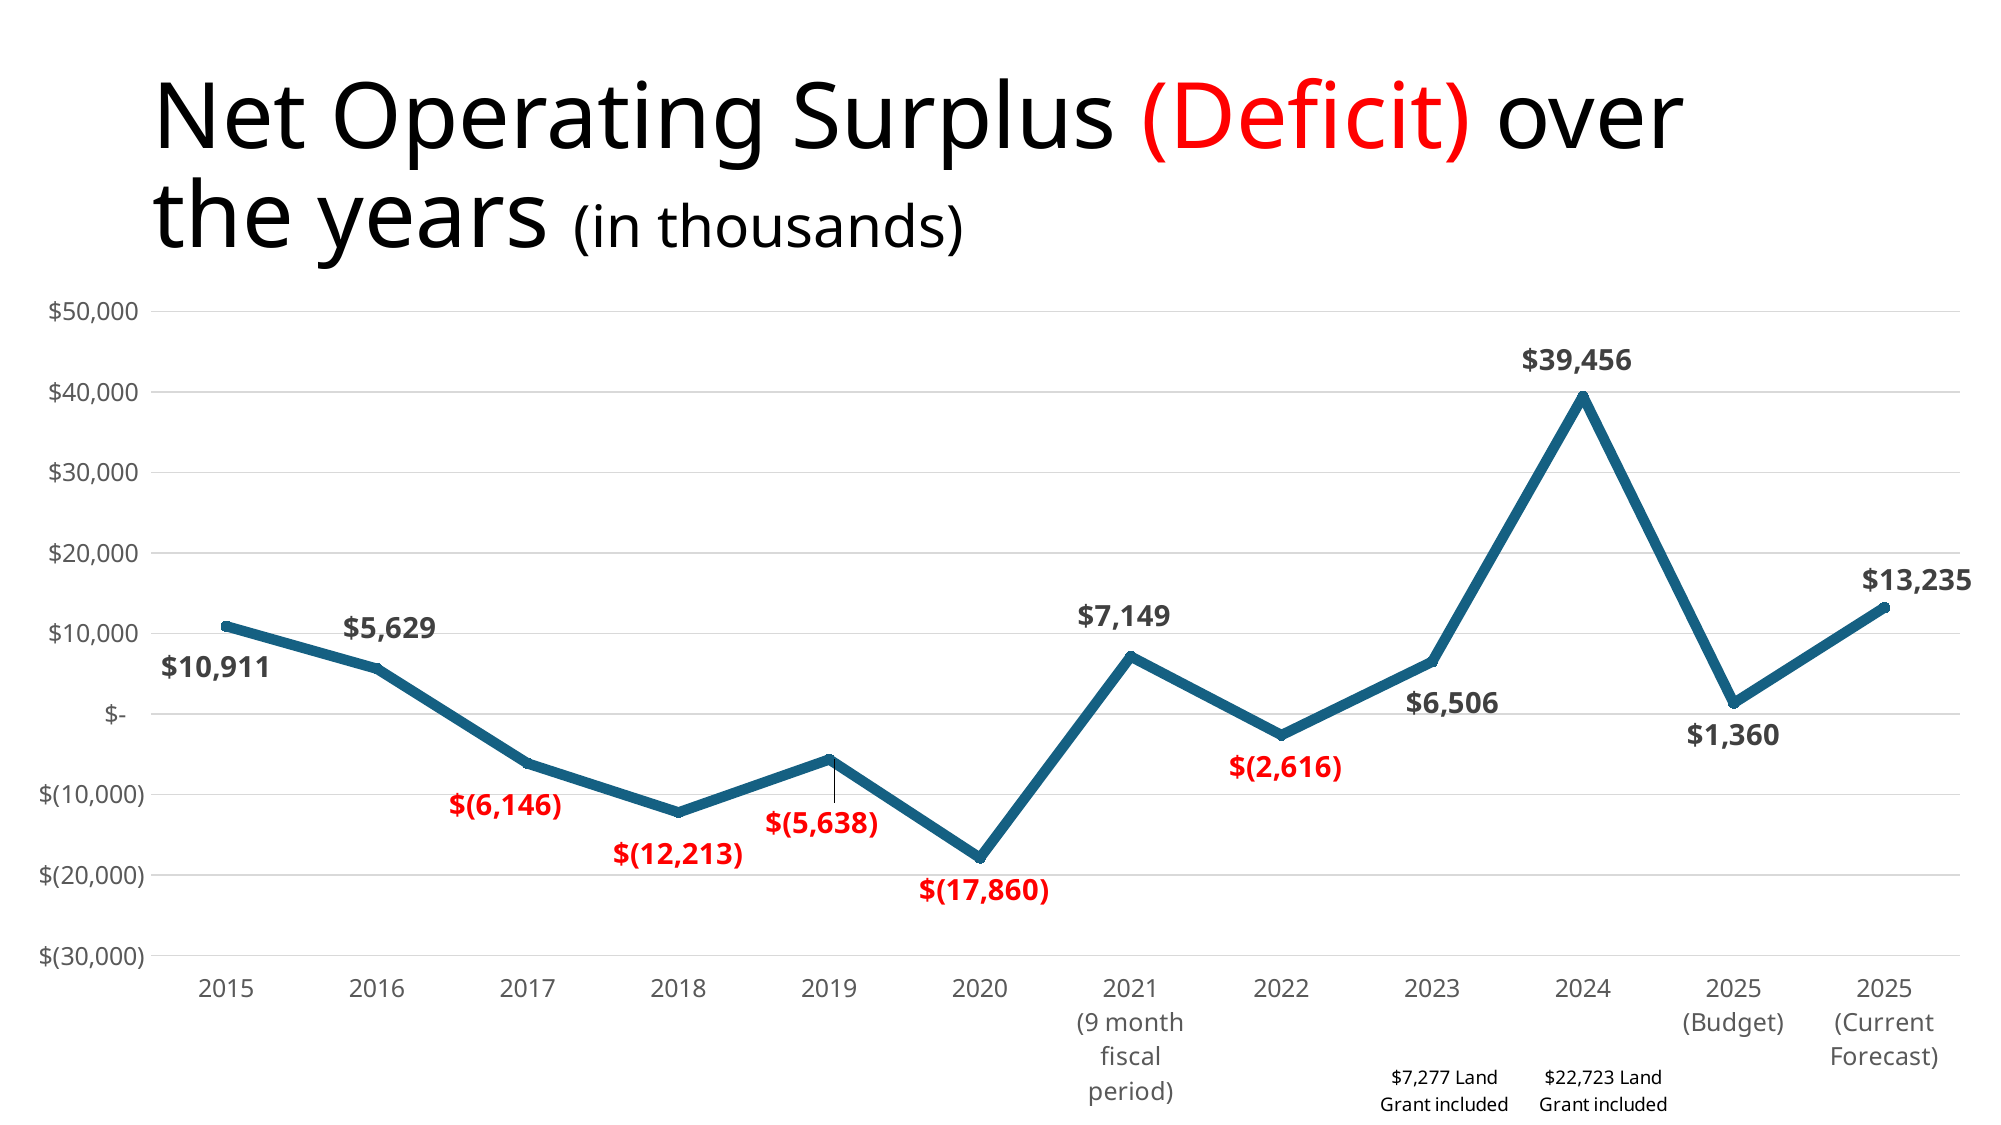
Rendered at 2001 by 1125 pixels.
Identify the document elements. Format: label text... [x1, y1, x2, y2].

title Net Operating Surplus (Deficit) over the years (in thousands) [137, 59, 1863, 276]
chart [0, 276, 2000, 1125]
